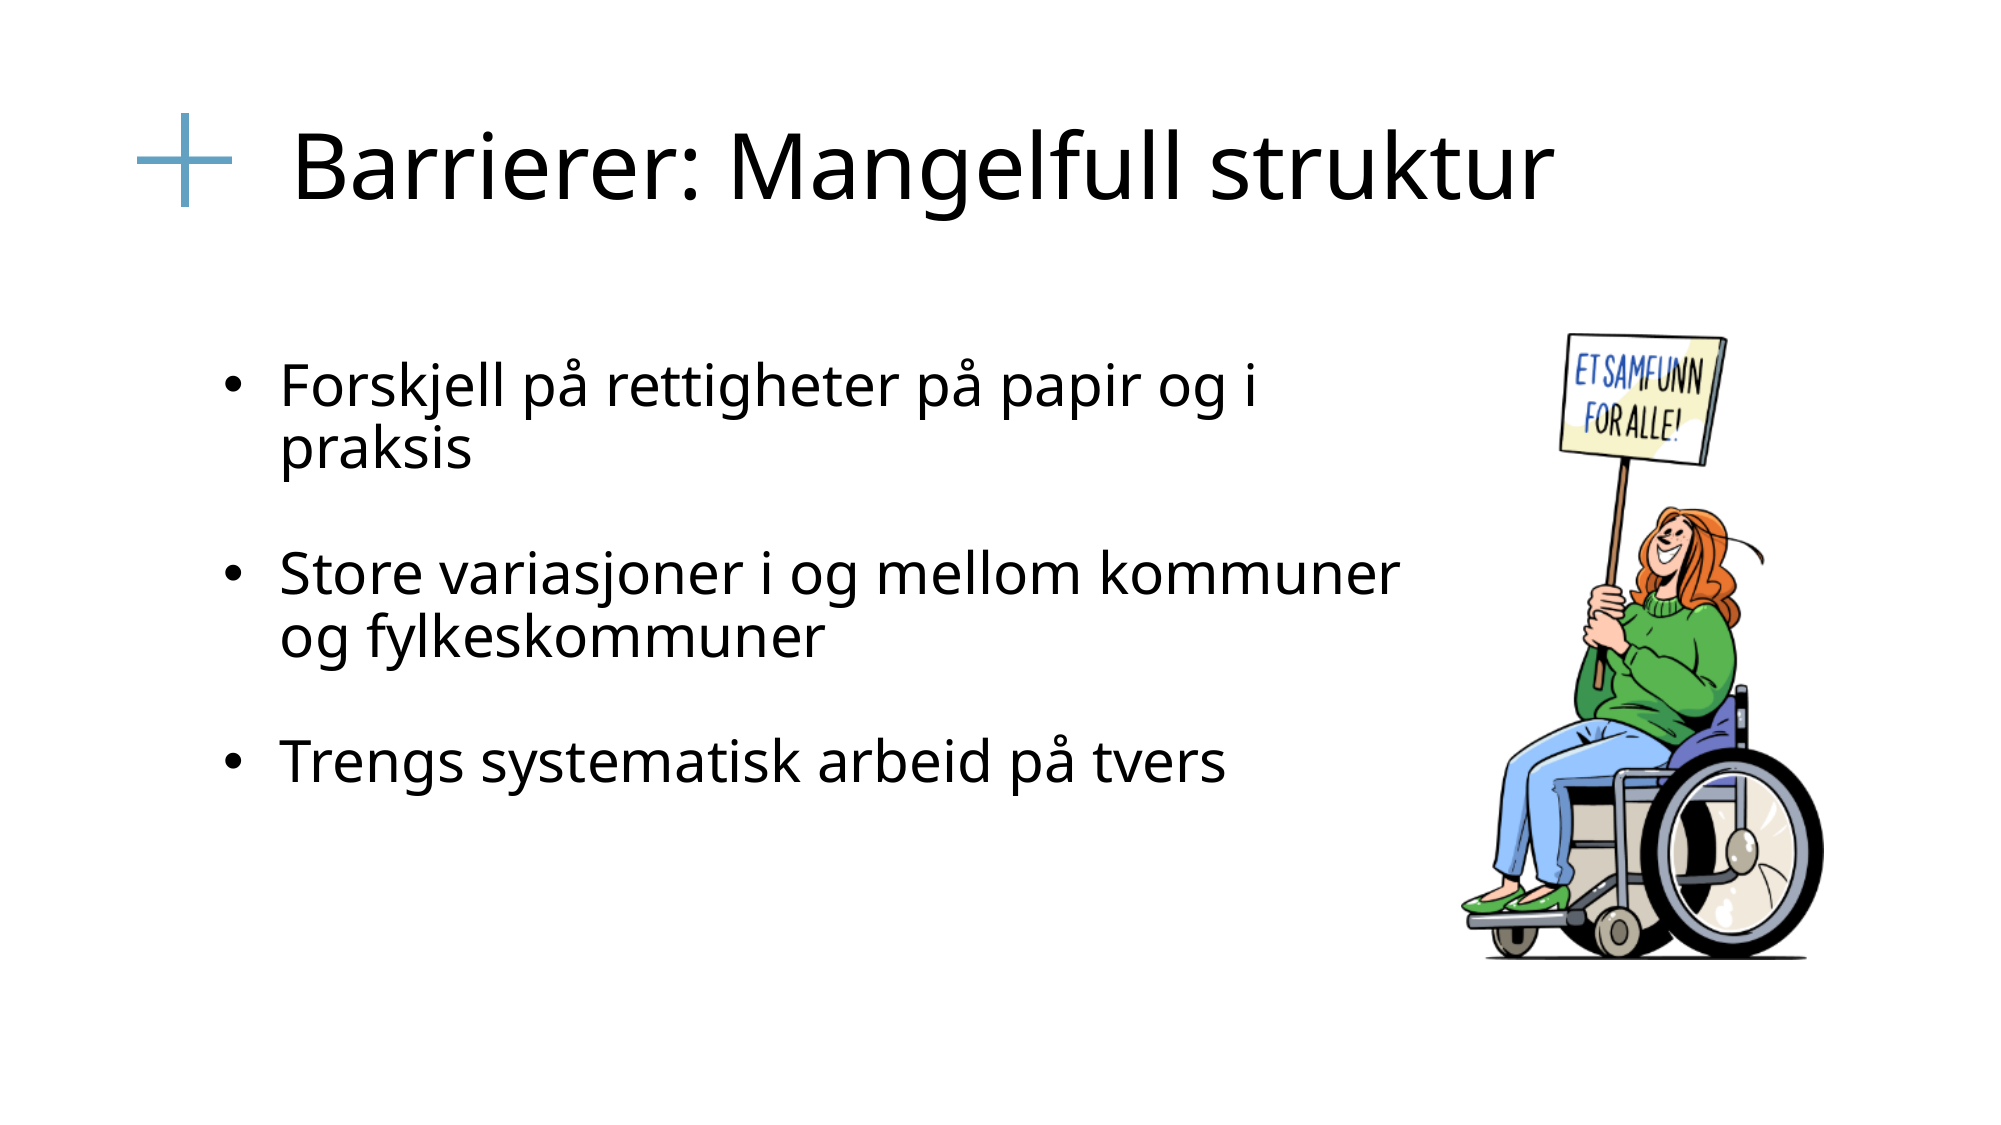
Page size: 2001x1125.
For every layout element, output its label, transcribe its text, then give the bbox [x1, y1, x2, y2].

picture [137, 113, 232, 208]
text_box Forskjell på rettigheter på papir og i praksis​ Store variasjoner i og mellom kommuner og fylkeskommuner ​ Trengs systematisk arbeid på tvers​ [208, 254, 1427, 1041]
title Barrierer: Mangelfull struktur​ [275, 54, 2000, 272]
picture [1461, 333, 1824, 960]
